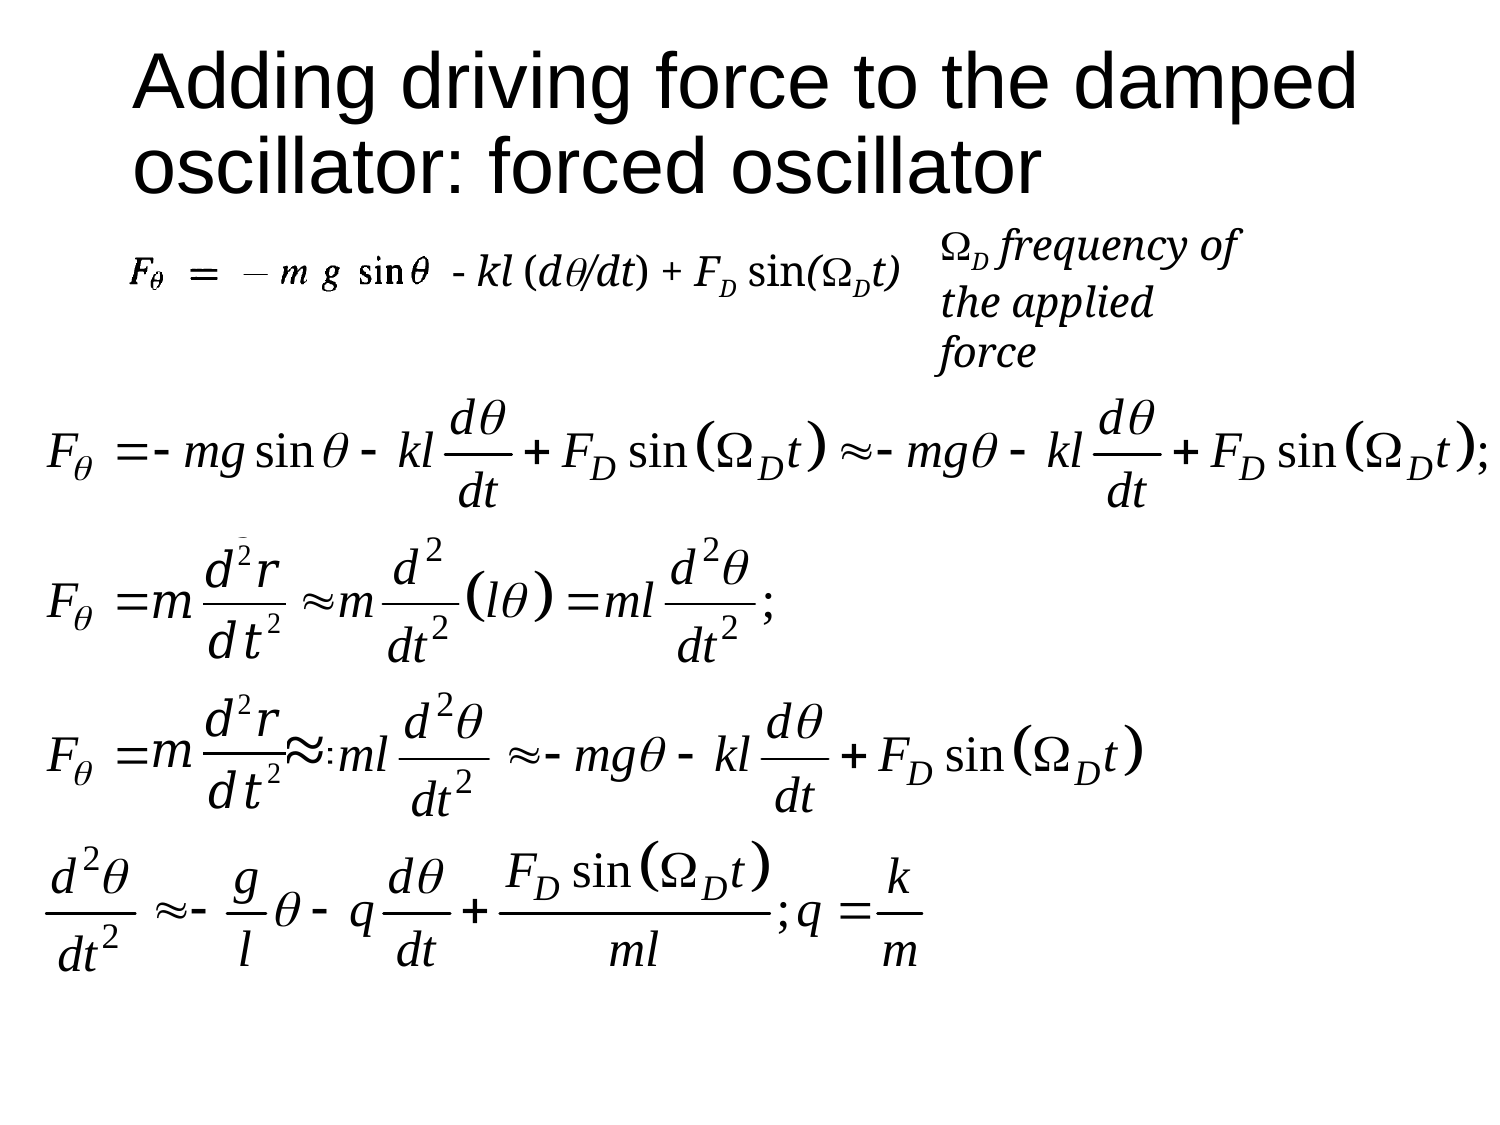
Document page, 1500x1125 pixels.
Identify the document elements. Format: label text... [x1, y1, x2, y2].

picture [112, 237, 438, 300]
text_box - kl (dq/dt) + FD sin(WDt) [437, 237, 924, 310]
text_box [35, 384, 1500, 984]
title Adding driving force to the damped oscillator: forced oscillator [117, 86, 1411, 219]
text_box WD frequency of the applied force [924, 211, 1253, 383]
